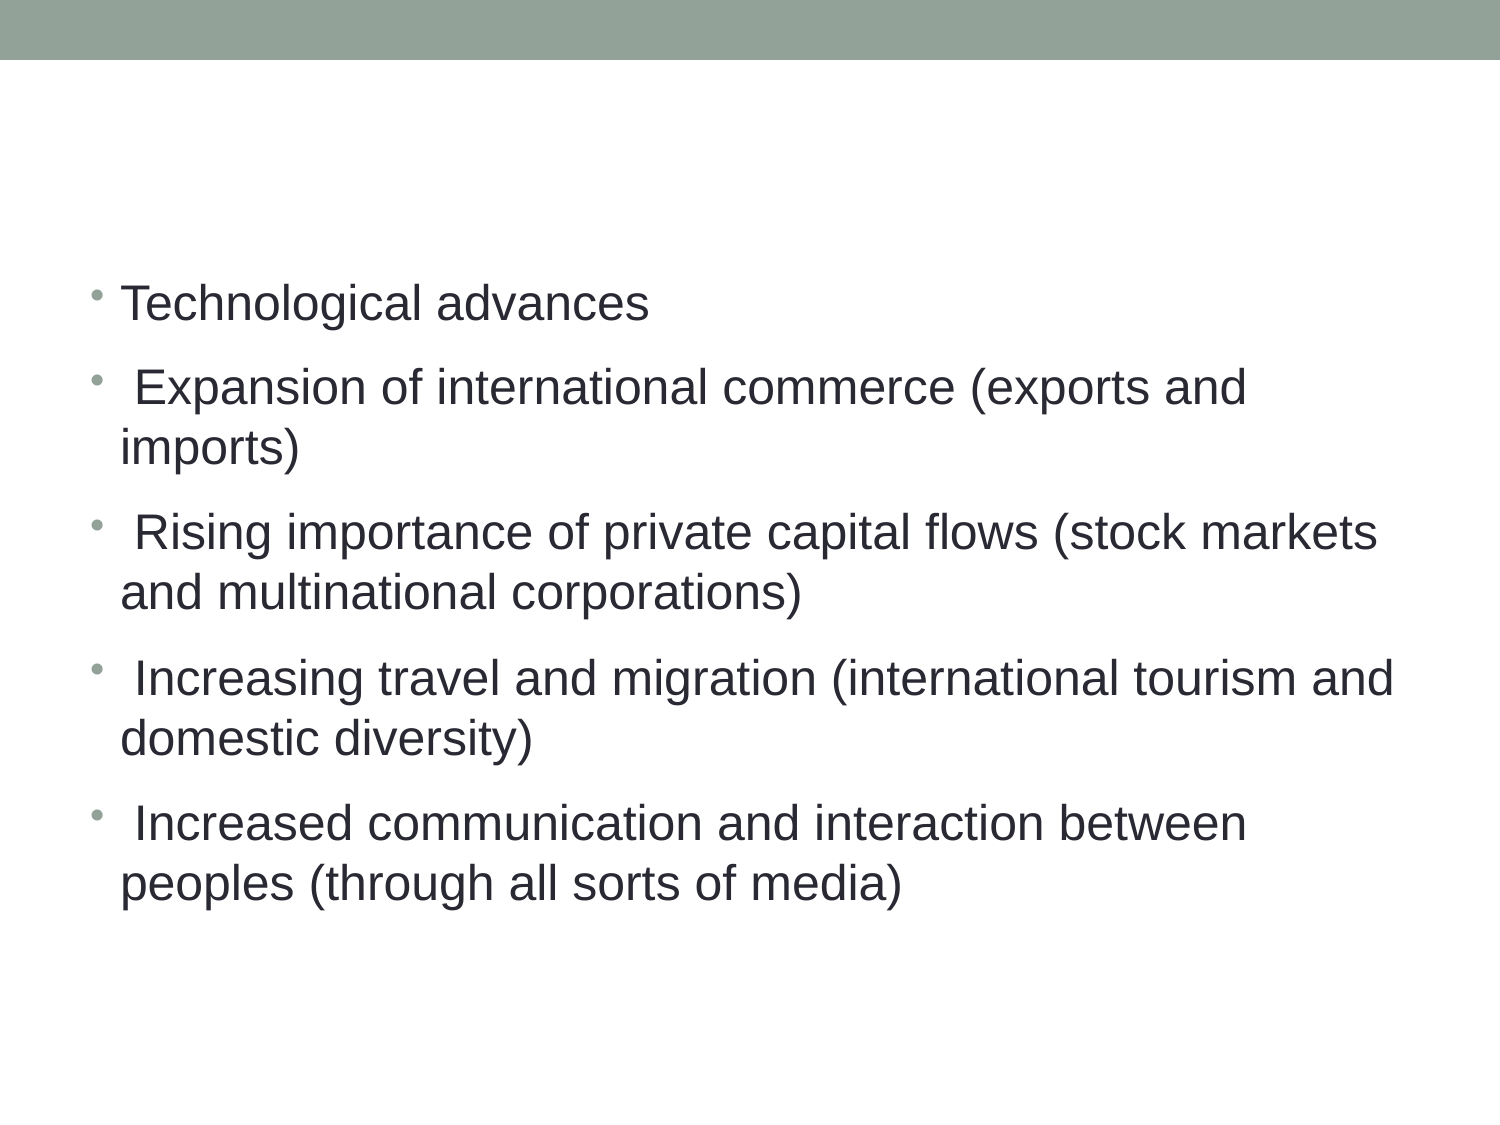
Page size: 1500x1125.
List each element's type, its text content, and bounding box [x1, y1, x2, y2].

list Technological advances Expansion of international commerce (exports and imports) Rising importance of private capital flows (stock markets and multinational corporations) Increasing travel and migration (international tourism and domestic diversity) Increased communication and interaction between peoples (through all sorts of media) [75, 262, 1425, 1063]
